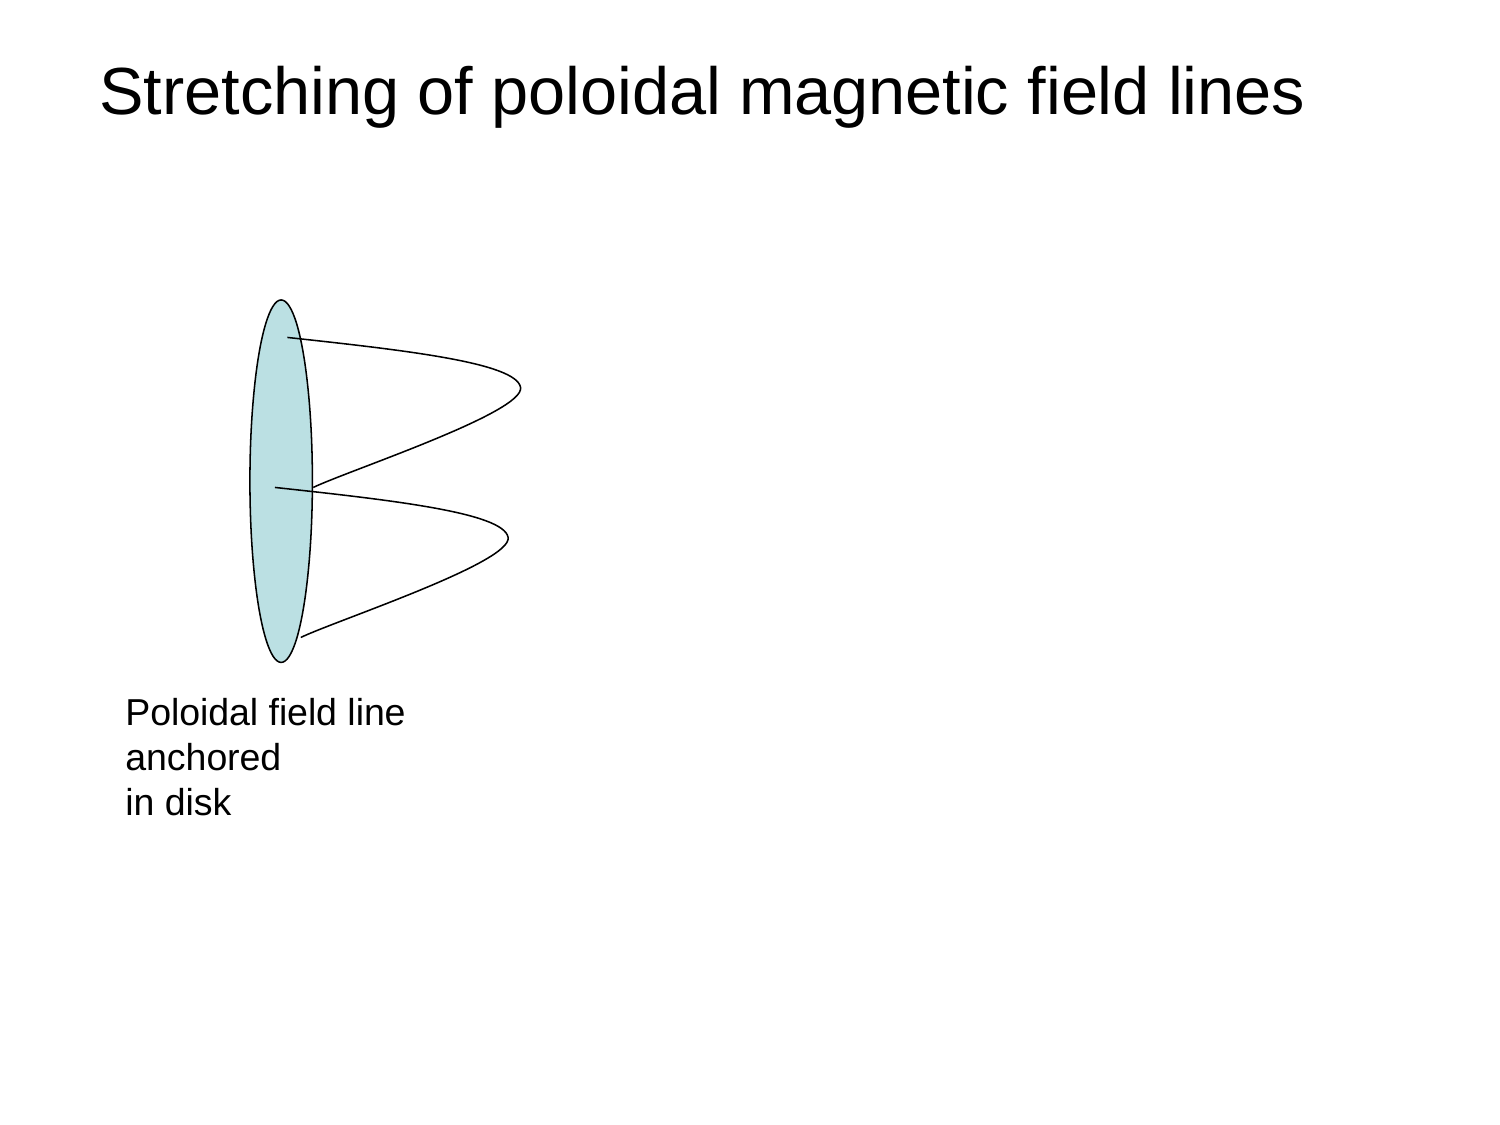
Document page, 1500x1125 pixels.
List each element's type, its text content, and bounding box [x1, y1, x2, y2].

text_box [287, 337, 521, 488]
text_box [249, 299, 313, 663]
text_box Stretching of poloidal magnetic field lines [84, 40, 1322, 135]
text_box [274, 487, 509, 638]
text_box Poloidal field line anchored in disk [110, 680, 421, 831]
